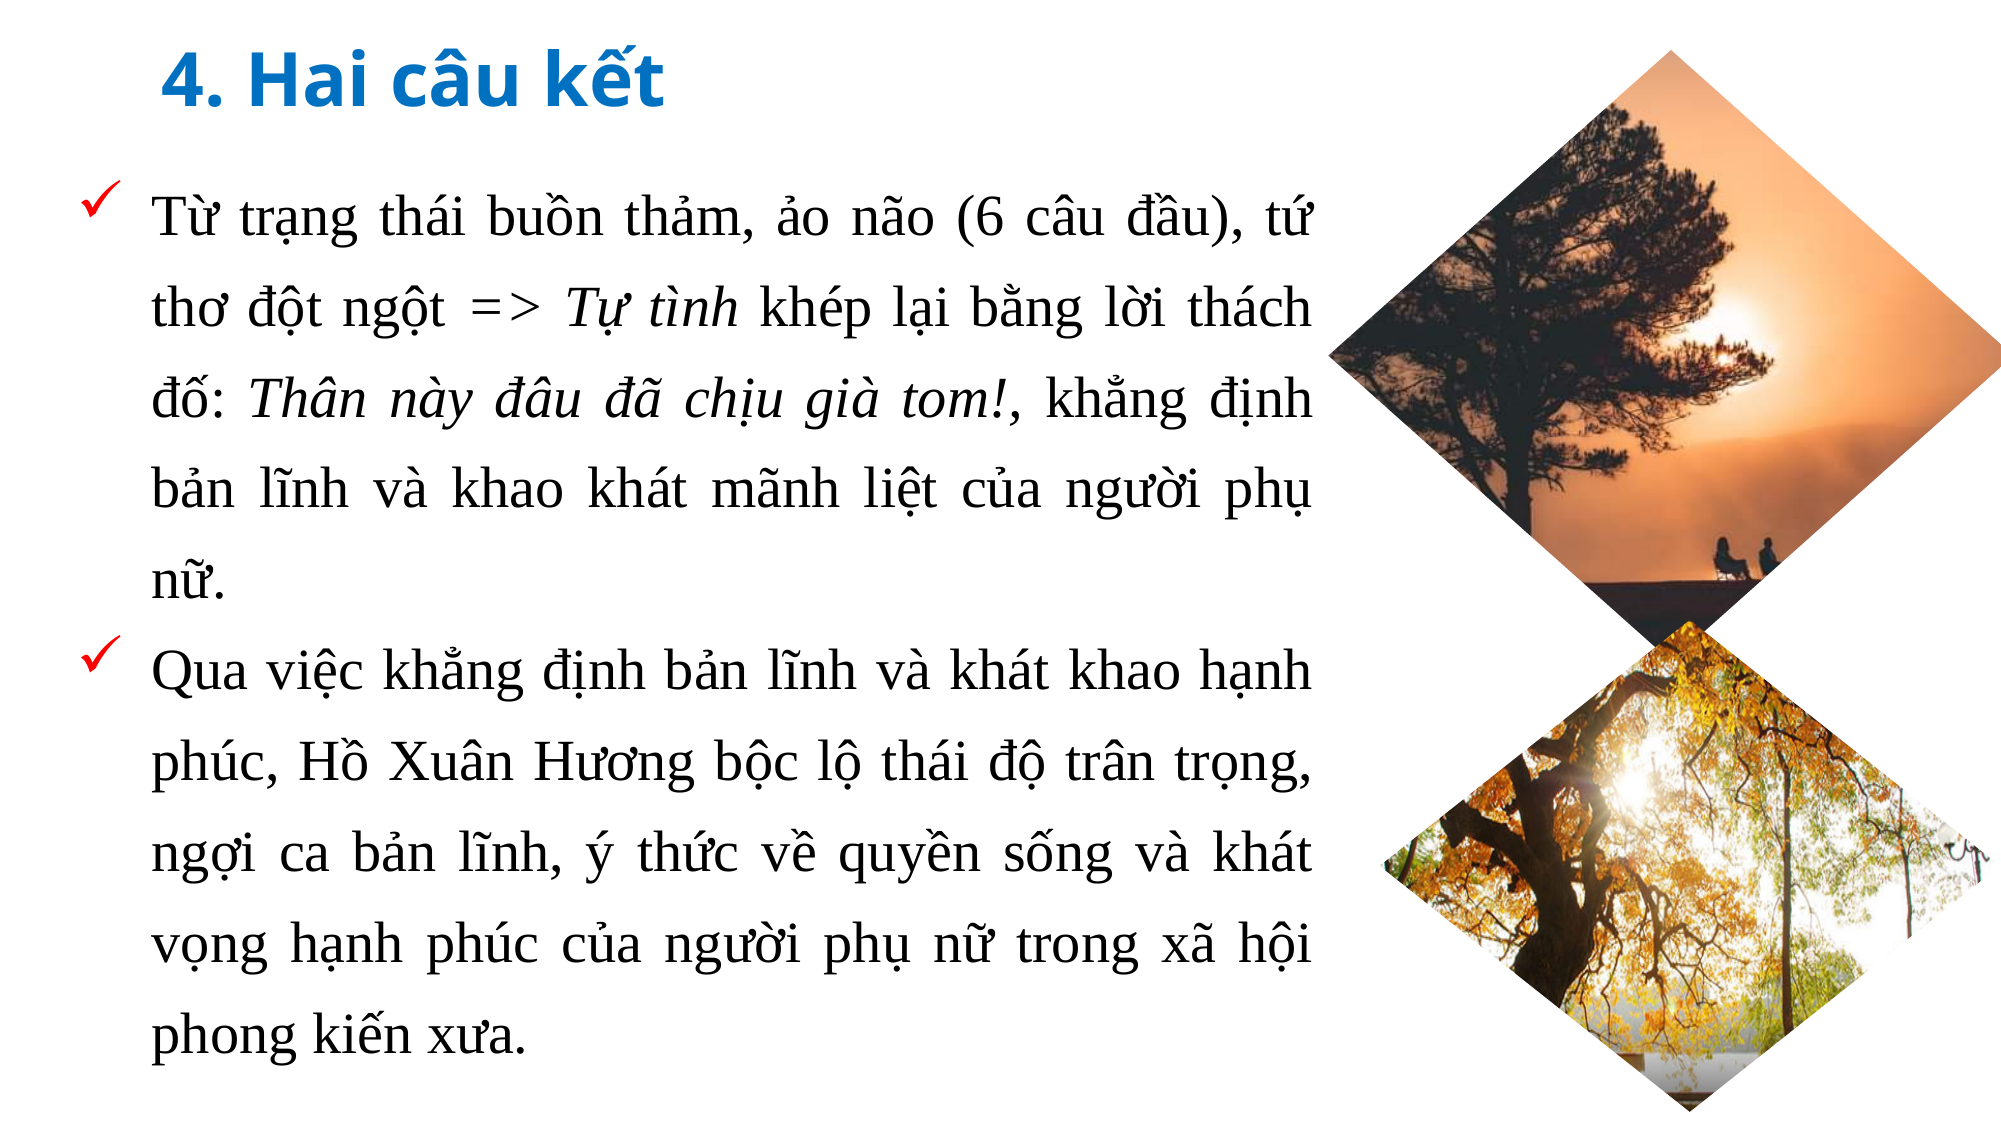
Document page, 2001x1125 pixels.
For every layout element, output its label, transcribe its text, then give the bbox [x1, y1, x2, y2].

text_box 4. Hai câu kết [146, 24, 1067, 130]
picture [1328, 49, 2001, 1112]
text_box Từ trạng thái buồn thảm, ảo não (6 câu đầu), tứ thơ đột ngột => Tự tình khép lại bằng lời thách đố: Thân này đâu đã chịu già tom!, khẳng định bản lĩnh và khao khát mãnh liệt của người phụ nữ. Qua việc khẳng định bản lĩnh và khát khao hạnh phúc, Hồ Xuân Hương bộc lộ thái độ trân trọng, ngợi ca bản lĩnh, ý thức về quyền sống và khát vọng hạnh phúc của người phụ nữ trong xã hội phong kiến xưa. [61, 148, 1329, 1073]
